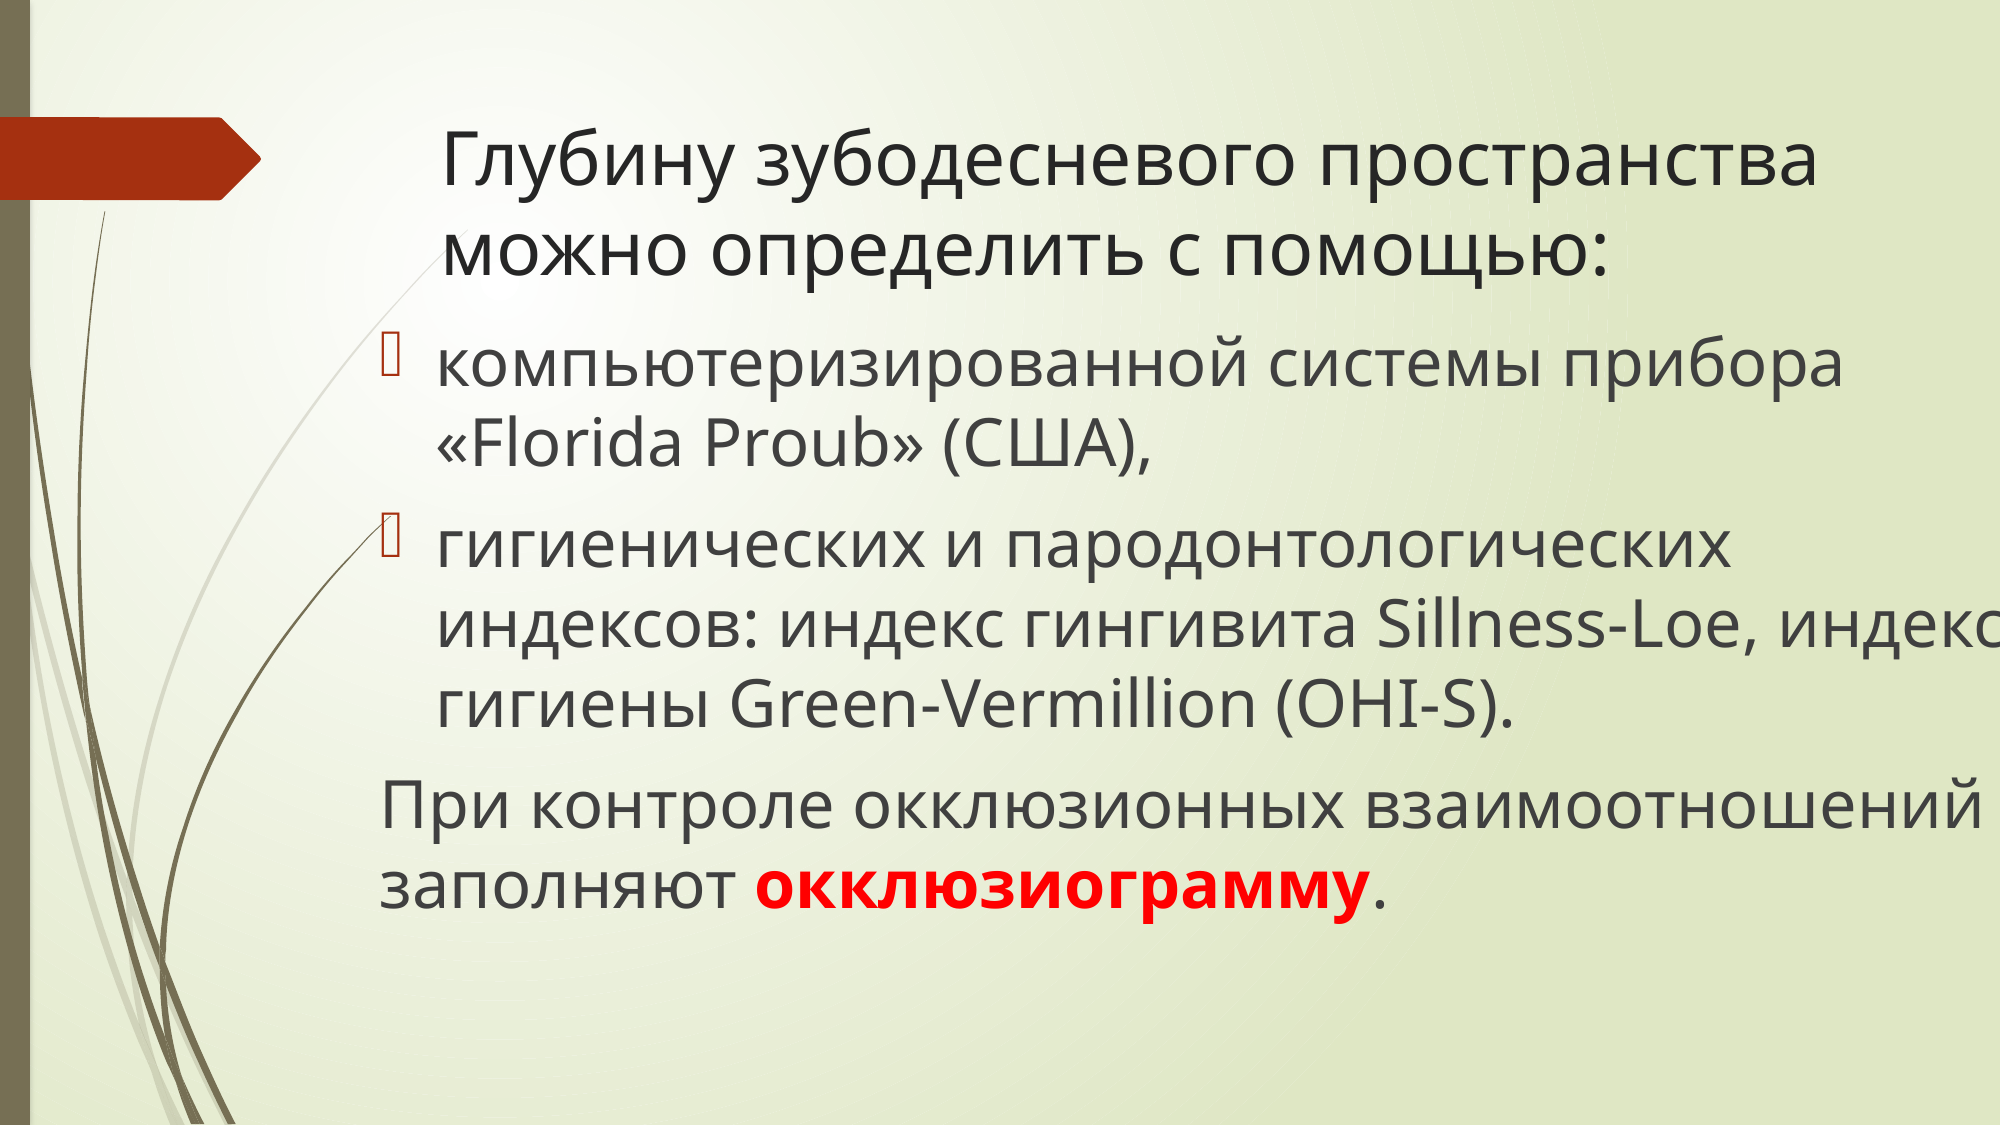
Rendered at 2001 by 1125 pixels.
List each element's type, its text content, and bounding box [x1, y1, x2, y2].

list компьютеризированной системы прибора «Florida Proub» (CША), гигиенических и пародонтологических индексов: индекс гингивита Sillness-Loe, индекс гигиены Green-Vermillion (OHI-S). При контроле окклюзионных взаимоотношений заполняют окклюзиограмму. [364, 312, 2000, 1023]
title Глубину зубодесневого пространства можно определить с помощью: [425, 102, 1888, 312]
